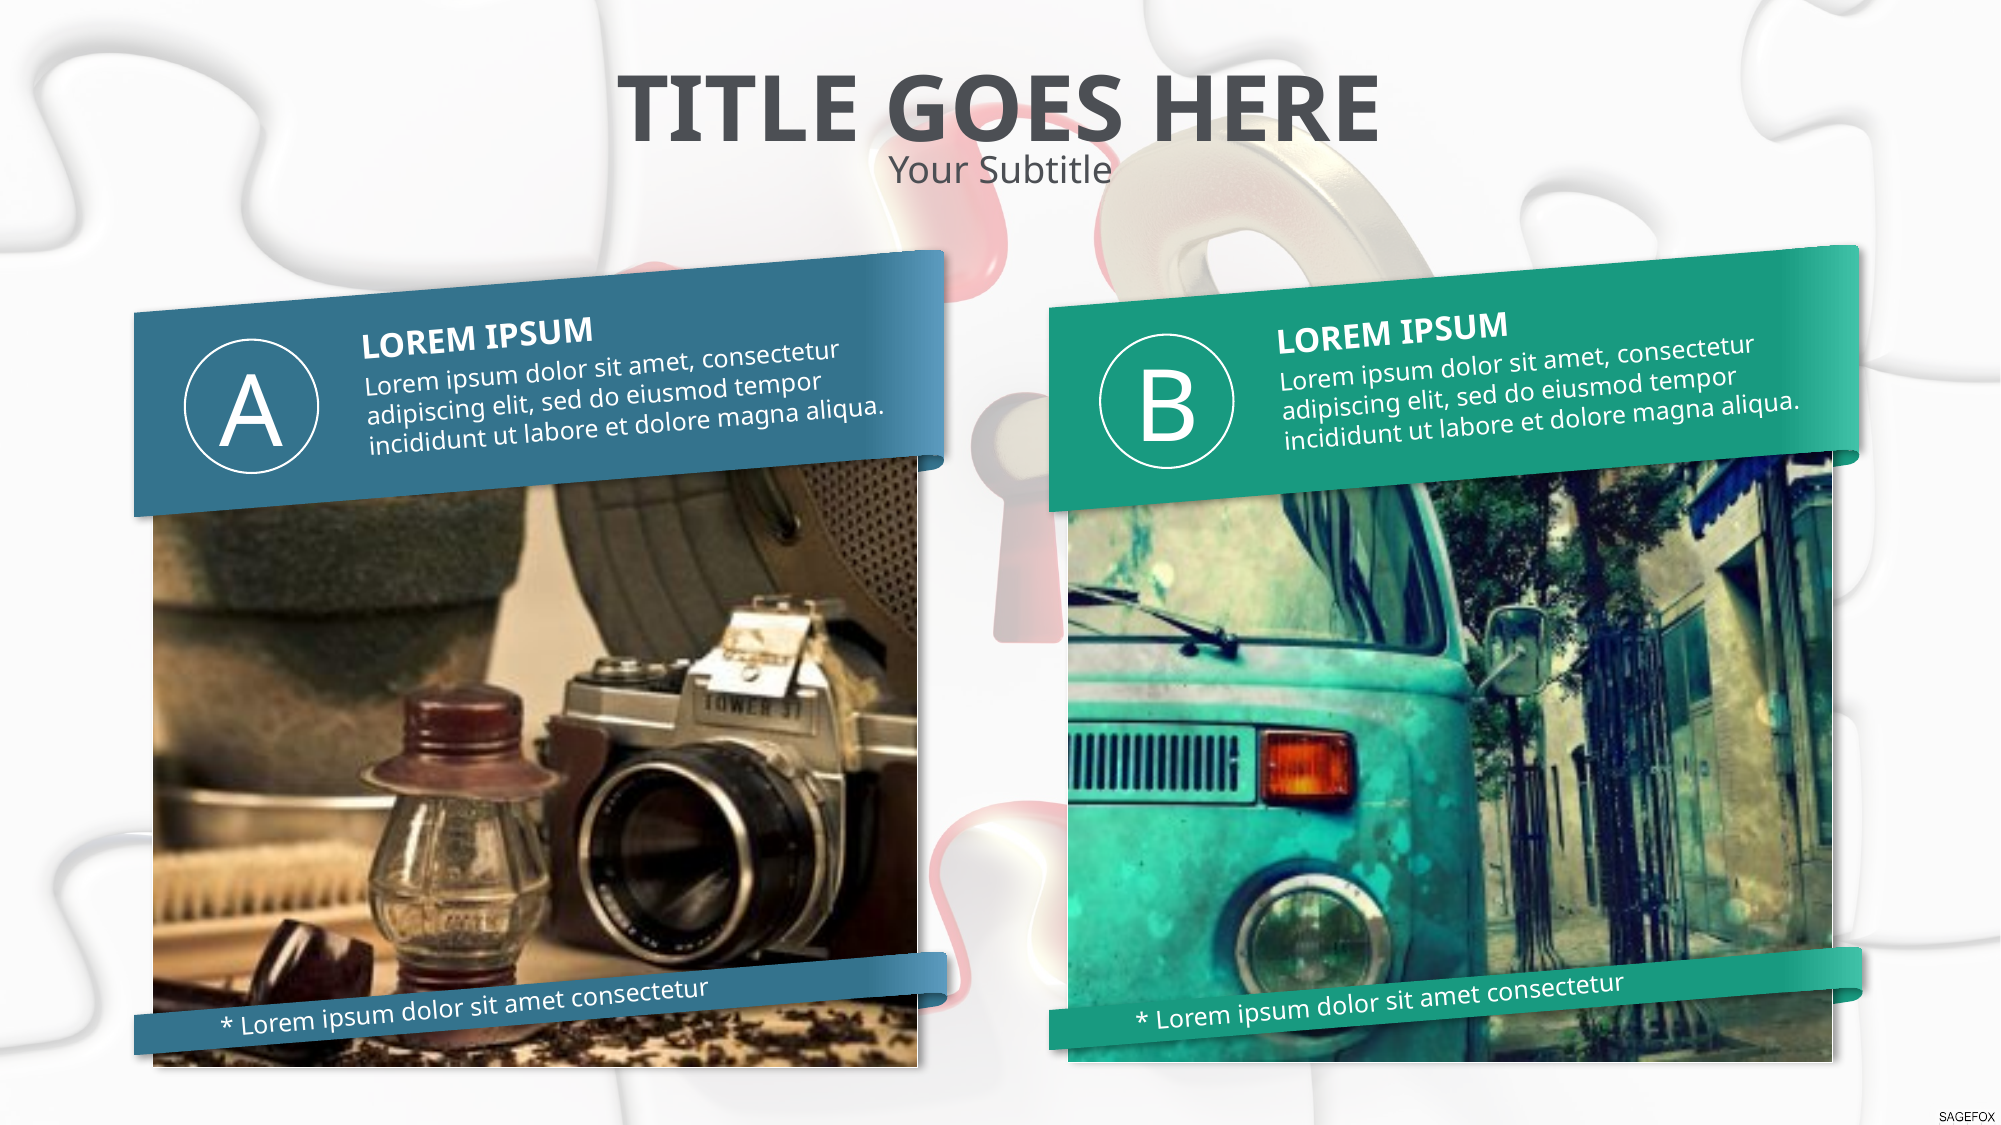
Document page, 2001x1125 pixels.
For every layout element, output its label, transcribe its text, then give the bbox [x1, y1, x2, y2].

text_box [1049, 244, 1860, 513]
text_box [548, 42, 1452, 199]
text_box [152, 466, 918, 1011]
text_box [930, 465, 941, 471]
text_box * Lorem ipsum dolor sit amet consectetur [208, 960, 766, 1048]
text_box [1067, 461, 1833, 1007]
text_box [1067, 1000, 1833, 1063]
text_box A [184, 339, 319, 473]
text_box [1049, 947, 1863, 1051]
picture [1936, 1111, 1997, 1125]
text_box [1846, 999, 1858, 1003]
text_box [133, 249, 945, 518]
text_box [152, 1004, 918, 1068]
text_box [133, 952, 948, 1056]
text_box * Lorem ipsum dolor sit amet consectetur [1123, 955, 1681, 1043]
text_box [1846, 460, 1857, 465]
text_box [930, 1003, 943, 1008]
text_box LOREM IPSUM Lorem ipsum dolor sit amet, consectetur adipiscing elit, sed do eiusmod tempor incididunt ut labore et dolore magna aliqua. [1264, 273, 1816, 462]
text_box LOREM IPSUM Lorem ipsum dolor sit amet, consectetur adipiscing elit, sed do eiusmod tempor incididunt ut labore et dolore magna aliqua. [348, 278, 901, 467]
text_box B [1100, 334, 1234, 468]
